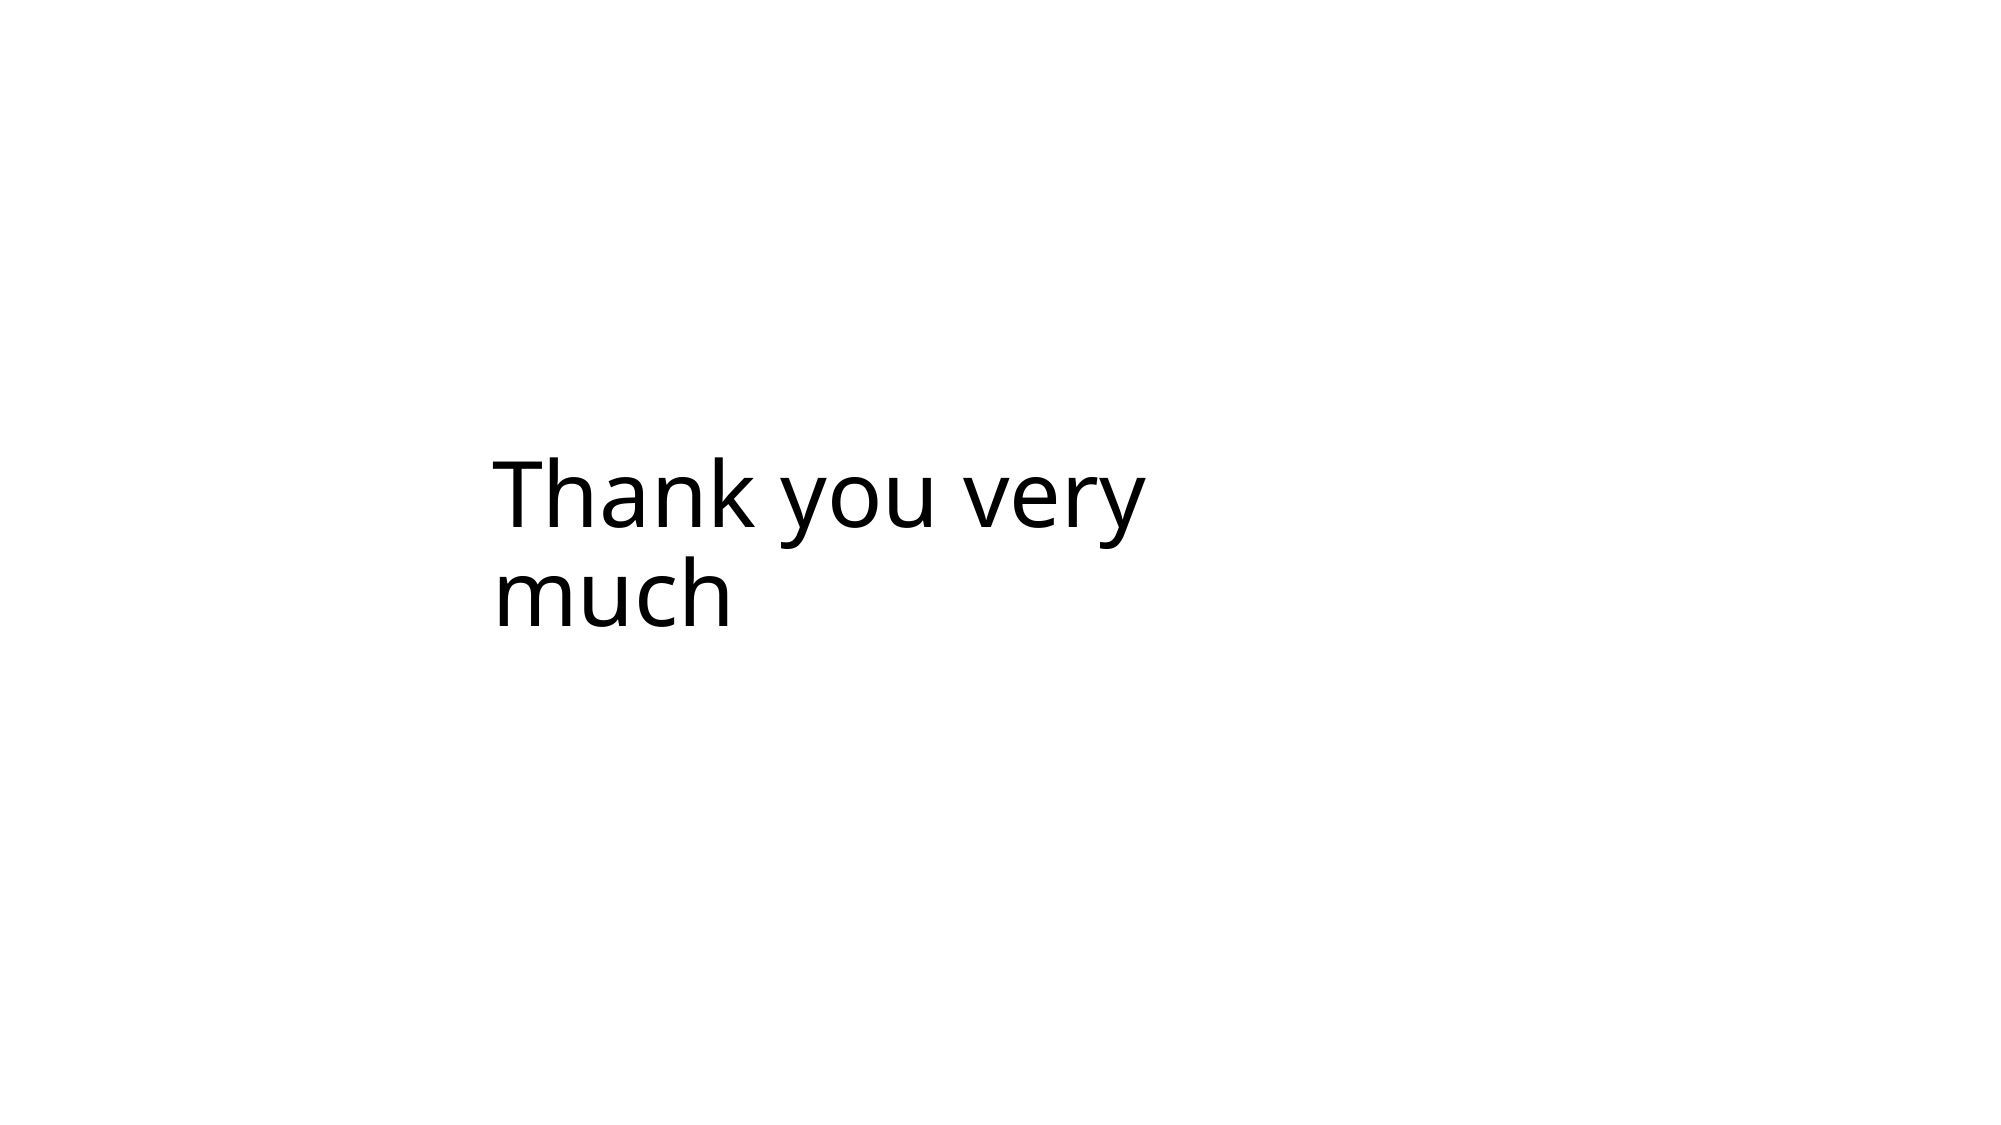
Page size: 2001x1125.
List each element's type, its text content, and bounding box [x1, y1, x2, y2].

title Thank you very much [477, 439, 1379, 657]
